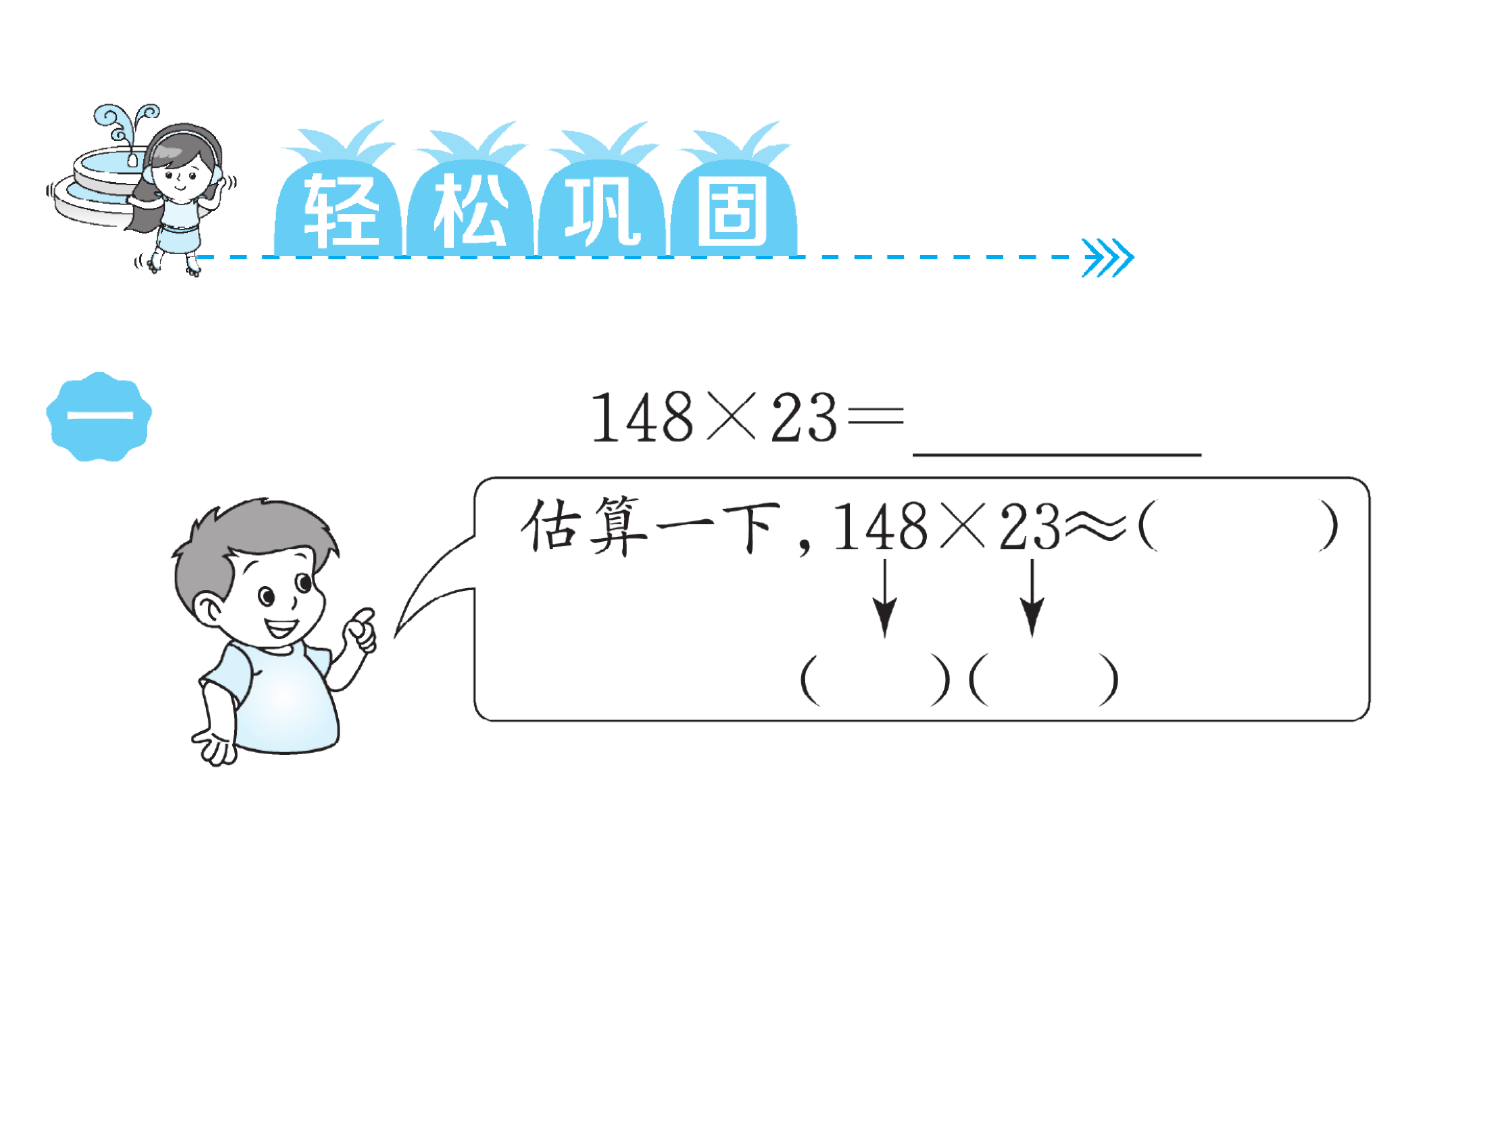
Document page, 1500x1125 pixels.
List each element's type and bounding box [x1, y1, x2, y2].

picture [41, 89, 1459, 778]
